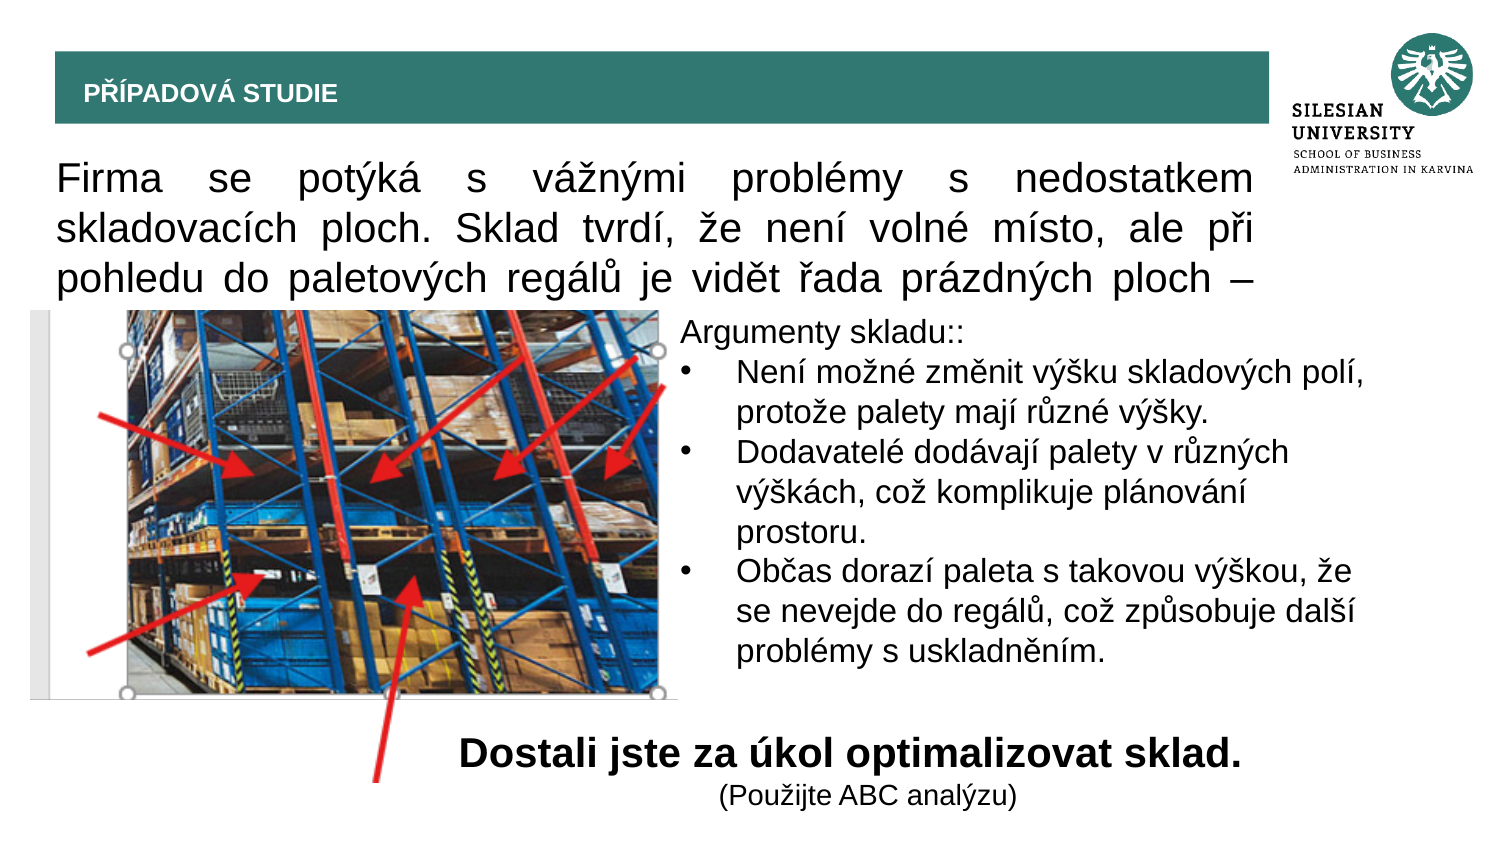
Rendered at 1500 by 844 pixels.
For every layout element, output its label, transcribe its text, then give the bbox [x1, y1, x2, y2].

picture [1292, 33, 1474, 173]
picture [30, 310, 678, 783]
text_box [53, 49, 1271, 126]
text_box Případová studie [72, 71, 1257, 114]
text_box [30, 23, 590, 87]
text_box Dostali jste za úkol optimalizovat sklad. (Použijte ABC analýzu) [443, 718, 1293, 819]
text_box Argumenty skladu:: Není možné změnit výšku skladových polí, protože palety mají různé výšky. Dodavatelé dodávají palety v různých výškách, což komplikuje plánování prostoru. Občas dorazí paleta s takovou výškou, že se nevejde do regálů, což způsobuje další problémy s uskladněním. [665, 302, 1381, 677]
text_box Firma se potýká s vážnými problémy s nedostatkem skladovacích ploch. Sklad tvrdí, že není volné místo, ale při pohledu do paletových regálů je vidět řada prázdných ploch – viz obrázek. [41, 143, 1270, 308]
